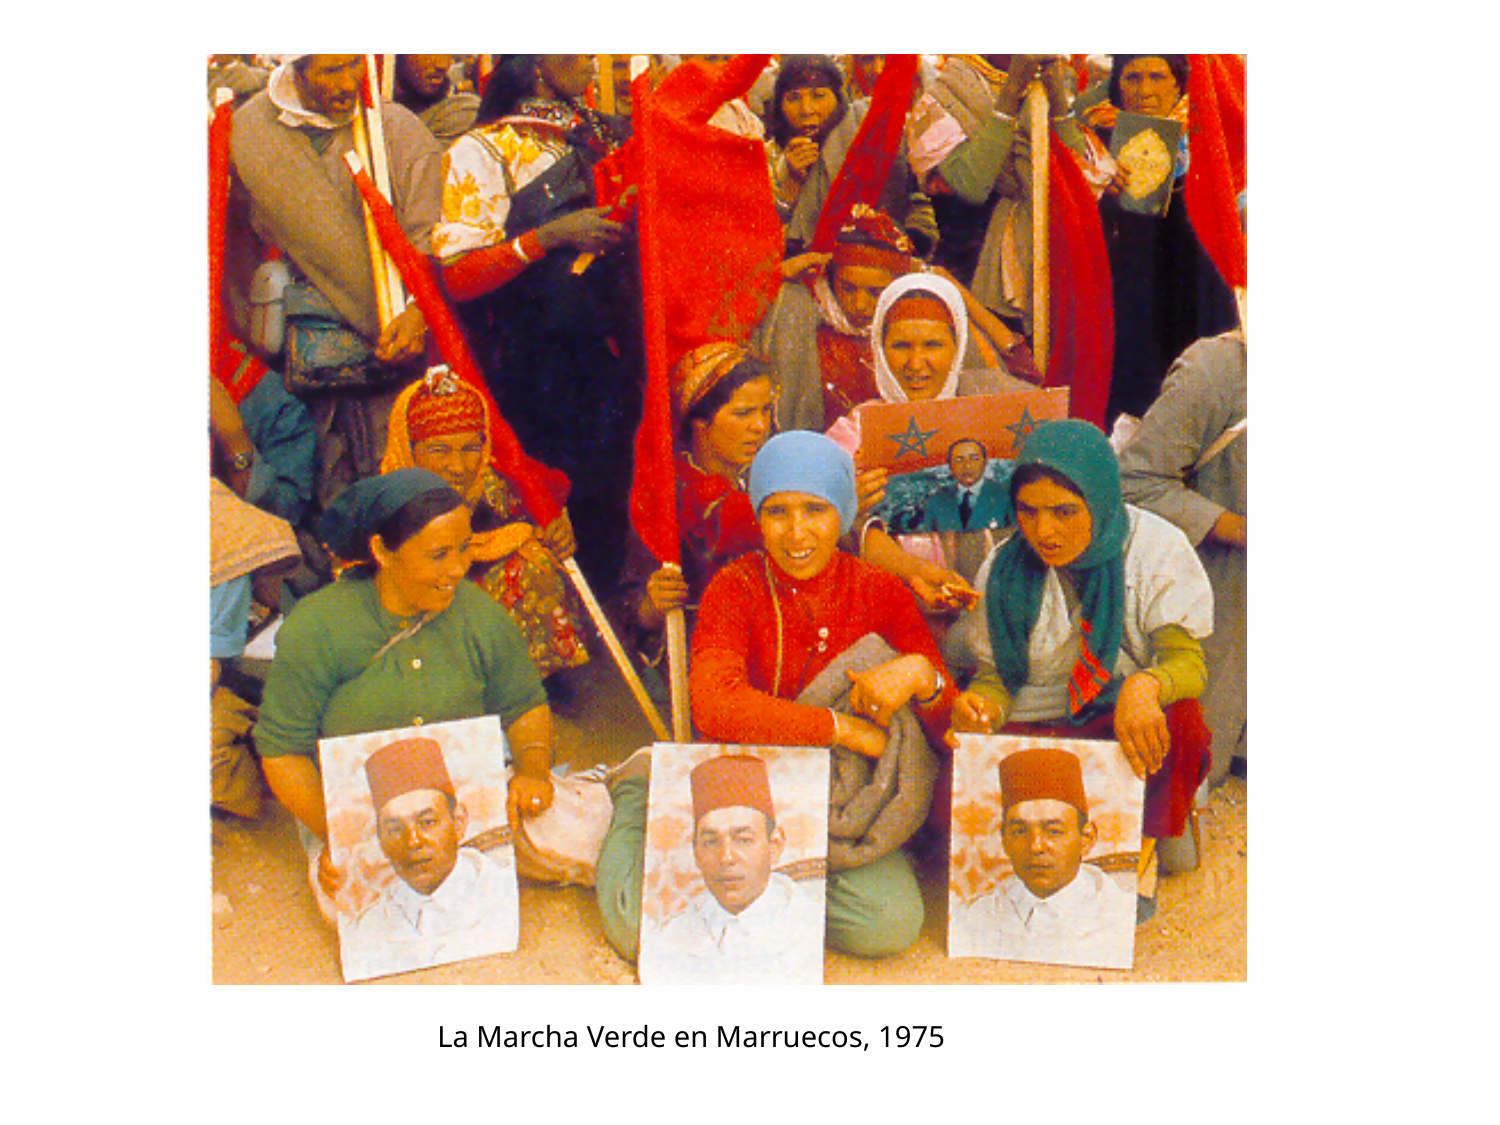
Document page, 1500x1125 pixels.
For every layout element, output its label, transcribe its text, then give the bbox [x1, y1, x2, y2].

text_box La Marcha Verde en Marruecos, 1975 [422, 1011, 961, 1062]
picture [206, 54, 1247, 986]
